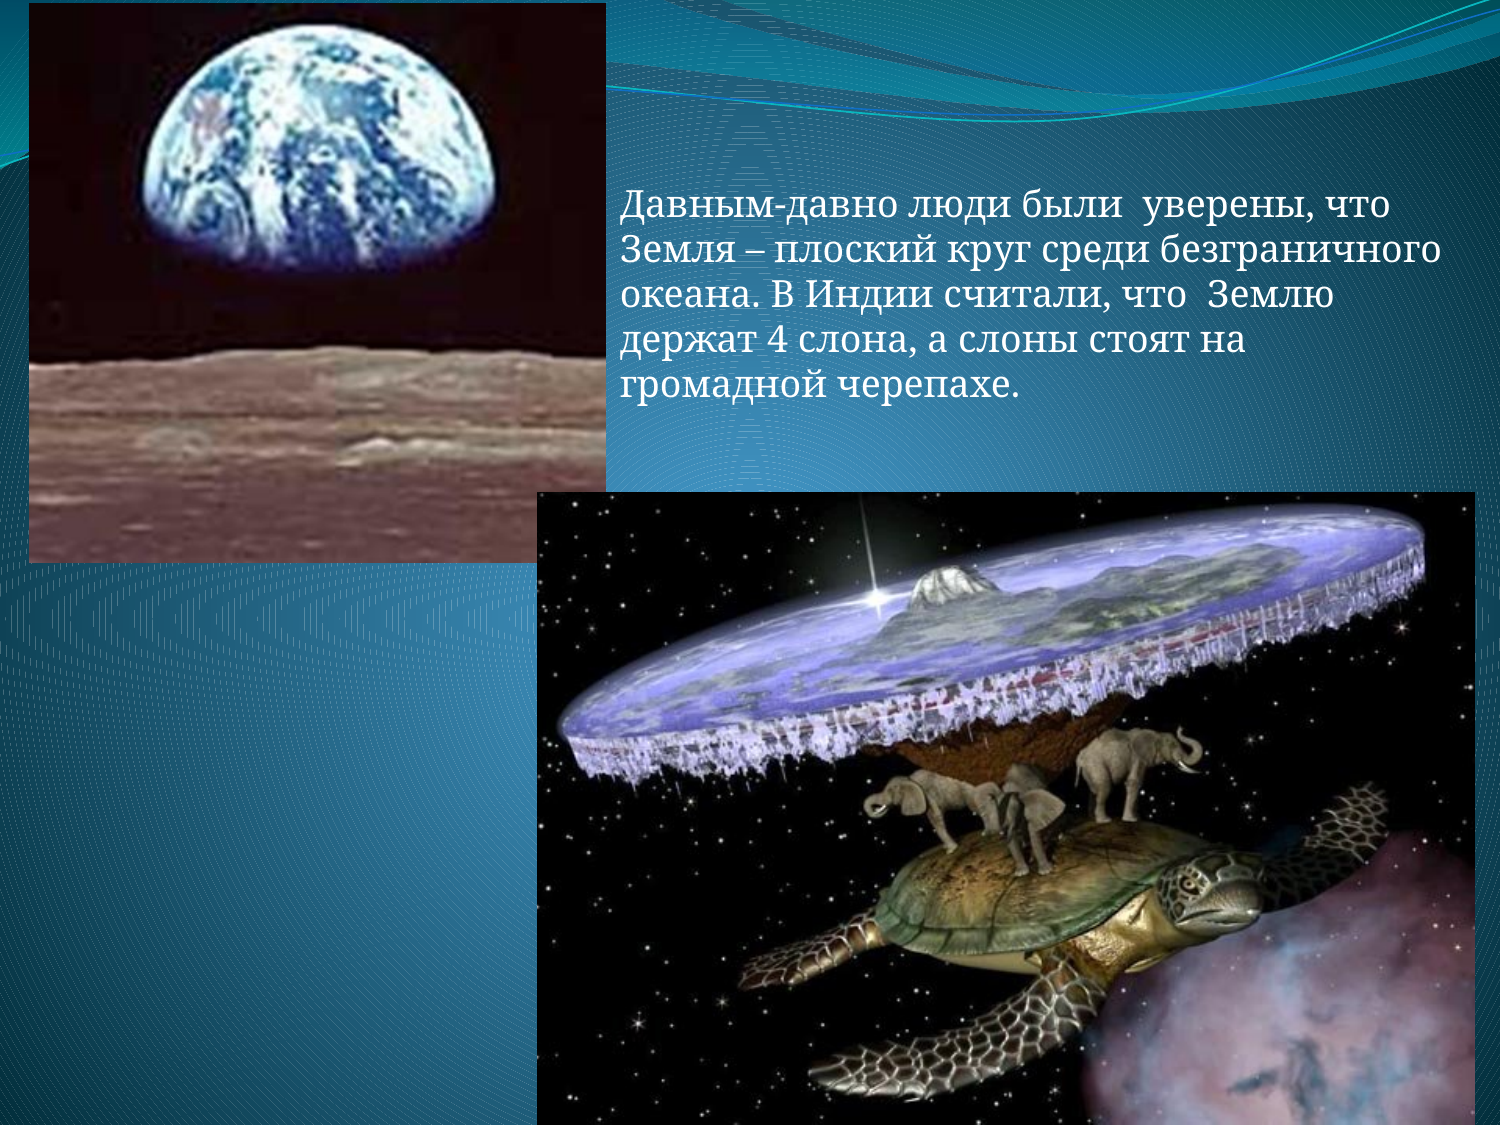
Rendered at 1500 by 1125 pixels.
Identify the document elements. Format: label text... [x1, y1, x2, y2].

picture [29, 3, 1476, 1125]
text_box Давным-давно люди были уверены, что Земля – плоский круг среди безграничного океана. В Индии считали, что Землю держат 4 слона, а слоны стоят на громадной черепахе. [611, 172, 1459, 413]
